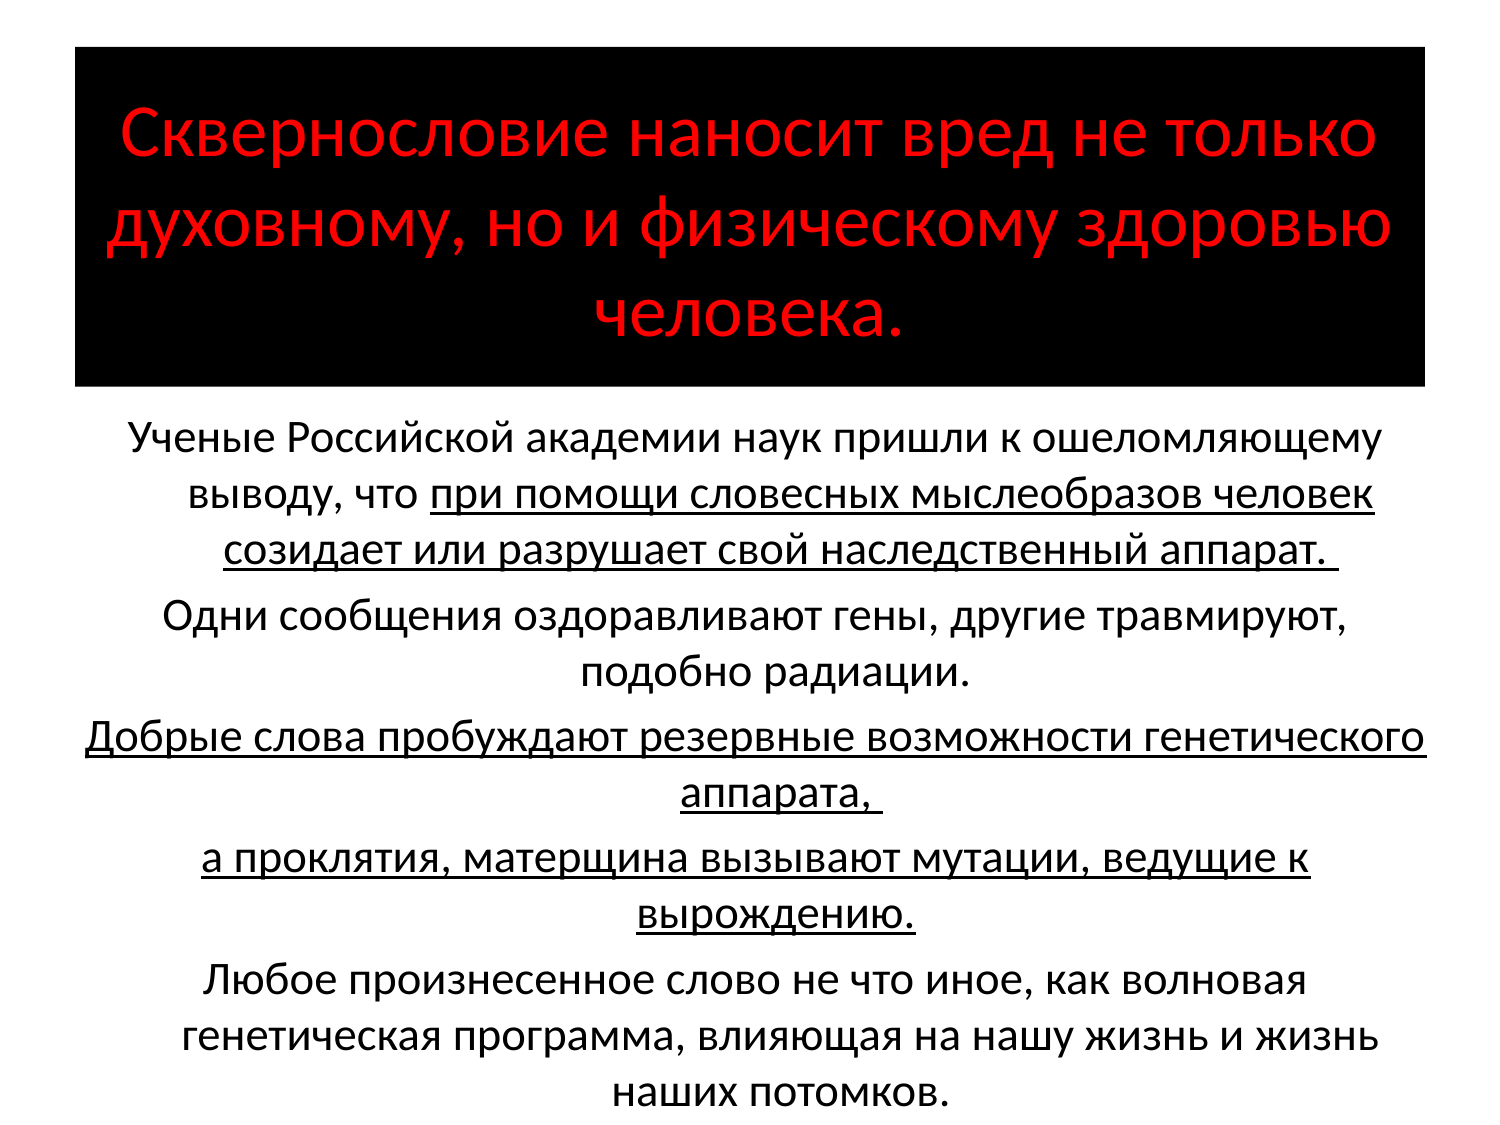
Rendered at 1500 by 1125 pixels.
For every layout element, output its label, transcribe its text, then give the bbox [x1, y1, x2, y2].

list Ученые Российской академии наук пришли к ошеломляющему выводу, что при помощи словесных мыслеобразов человек созидает или разрушает свой наследственный аппарат. Одни сообщения оздоравливают гены, другие травмируют, подобно радиации. Добрые слова пробуждают резервные возможности генетического аппарата, а проклятия, матерщина вызывают мутации, ведущие к вырождению. Любое произнесенное слово не что иное, как волновая генетическая программа, влияющая на нашу жизнь и жизнь наших потомков. [58, 398, 1454, 1125]
title Сквернословие наносит вред не только духовному, но и физическому здоровью человека. [74, 46, 1426, 387]
